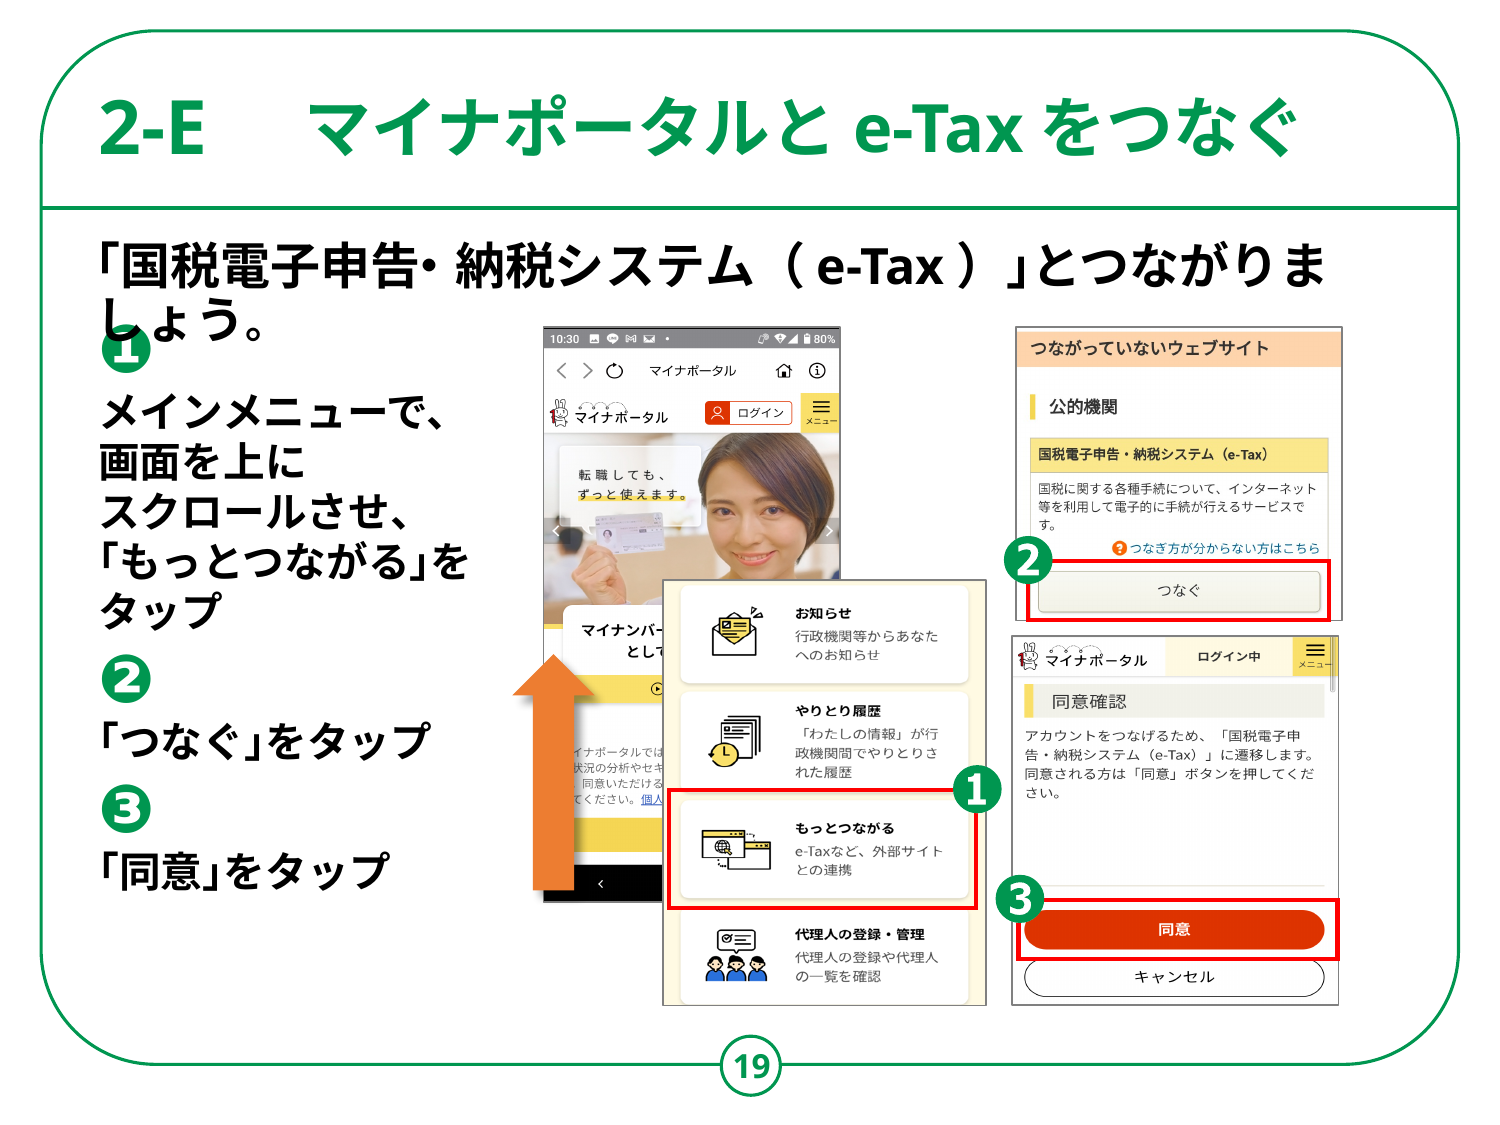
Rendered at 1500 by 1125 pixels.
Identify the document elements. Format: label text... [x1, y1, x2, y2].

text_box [952, 765, 1002, 814]
picture [1012, 636, 1338, 1005]
picture [543, 327, 986, 1005]
text_box ❶ メインメニューで、 画面を上に スクロールさせ、 ｢もっとつながる｣を タップ ❷ ｢つなぐ｣をタップ ❸ ｢同意｣をタップ [83, 298, 556, 949]
text_box [509, 663, 543, 892]
text_box マイナポータルとe-Taxをつなぐ [289, 54, 1469, 175]
picture [1016, 327, 1342, 620]
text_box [1003, 535, 1053, 585]
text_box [995, 874, 1045, 923]
subtitle ｢国税電子申告・納税システム（e-Tax）｣とつながりましょう。 [80, 233, 1439, 293]
text_box 2-E [83, 90, 291, 179]
